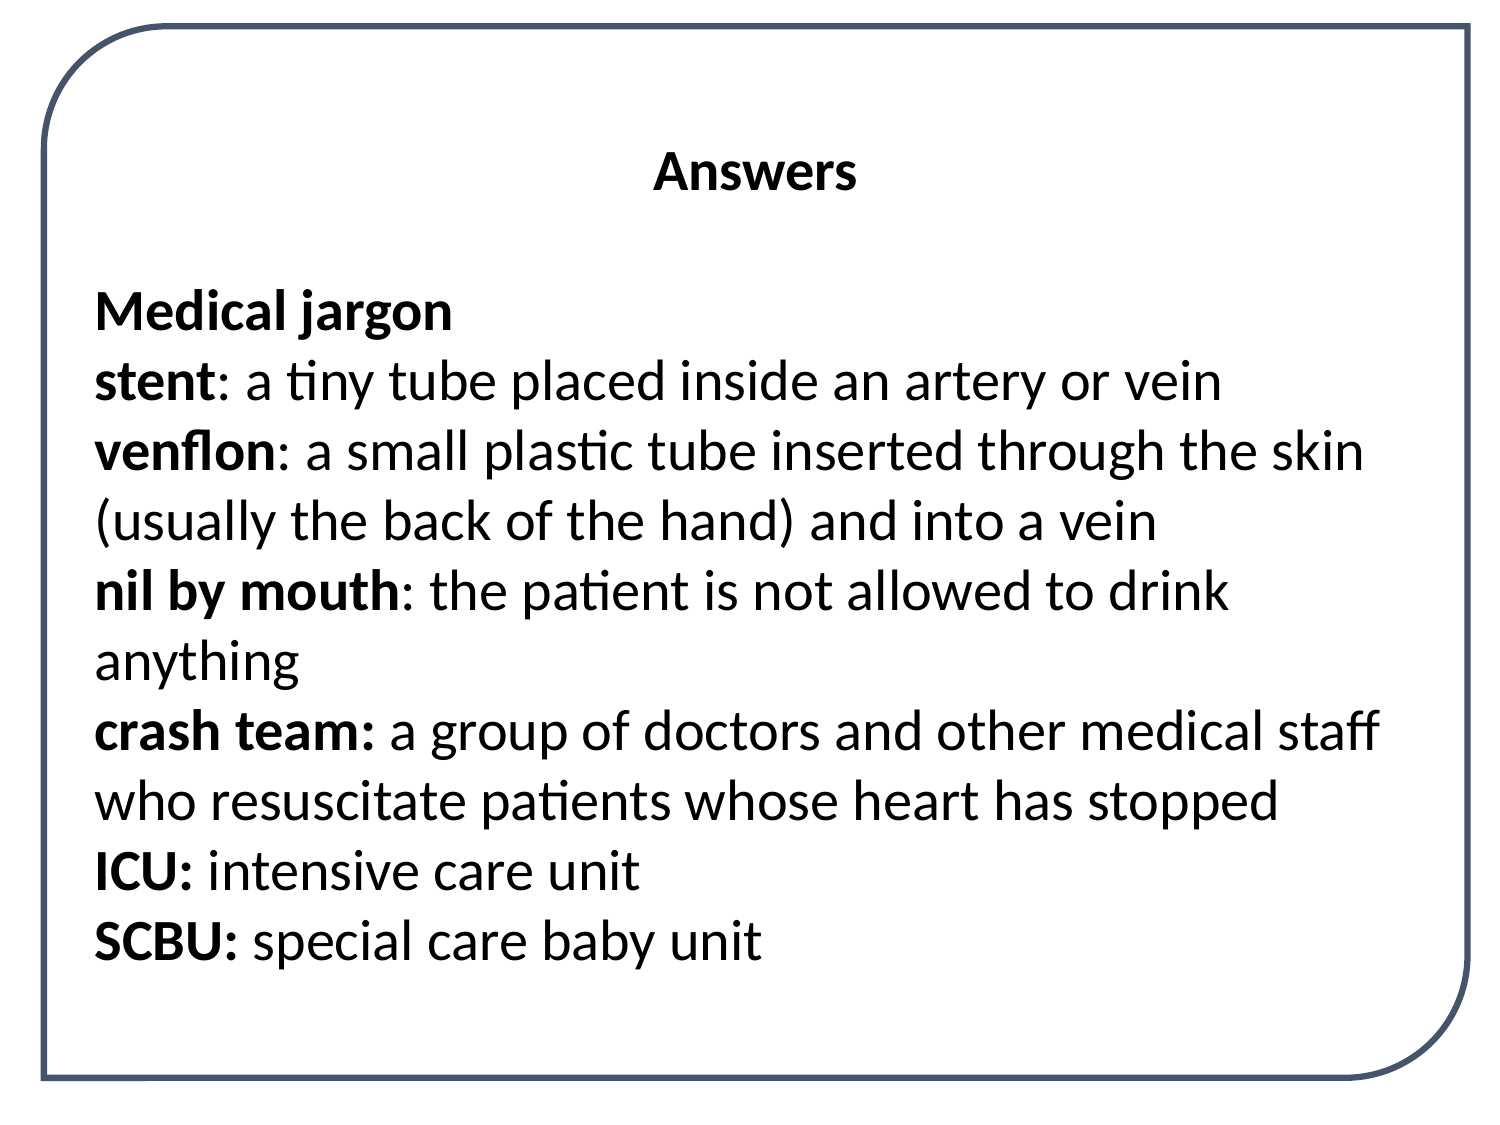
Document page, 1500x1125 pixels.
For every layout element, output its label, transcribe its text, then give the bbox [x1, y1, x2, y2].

text_box Answers Medical jargon stent: a tiny tube placed inside an artery or vein venflon: a small plastic tube inserted through the skin (usually the back of the hand) and into a vein nil by mouth: the patient is not allowed to drink anything crash team: a group of doctors and other medical staff who resuscitate patients whose heart has stopped ICU: intensive care unit SCBU: special care baby unit [42, 25, 1469, 1079]
